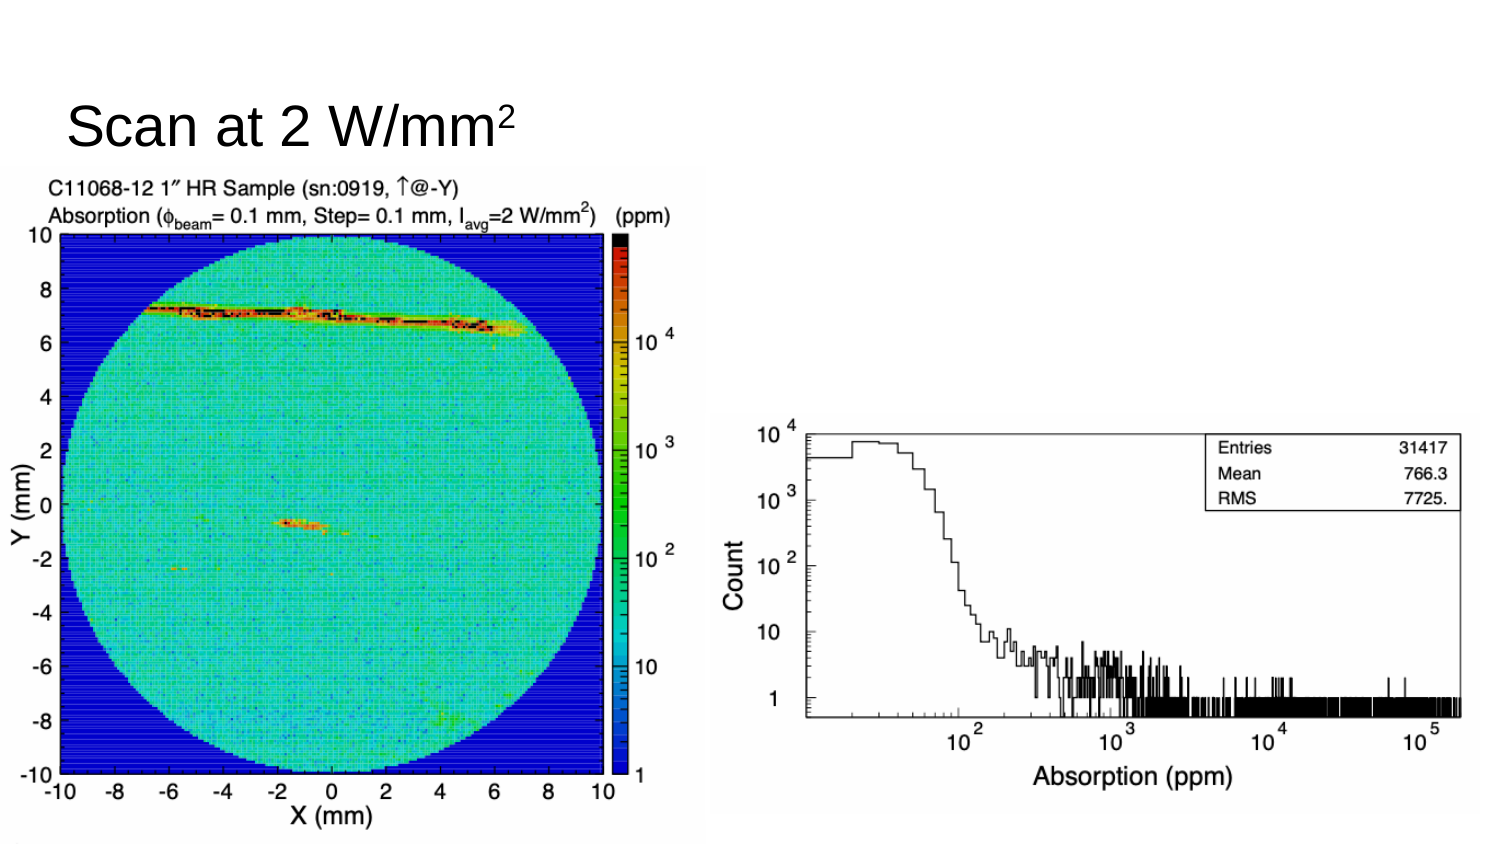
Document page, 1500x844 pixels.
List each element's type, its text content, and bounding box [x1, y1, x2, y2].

picture [0, 166, 1480, 844]
title Scan at 2 W/mm2 [51, 72, 1449, 167]
